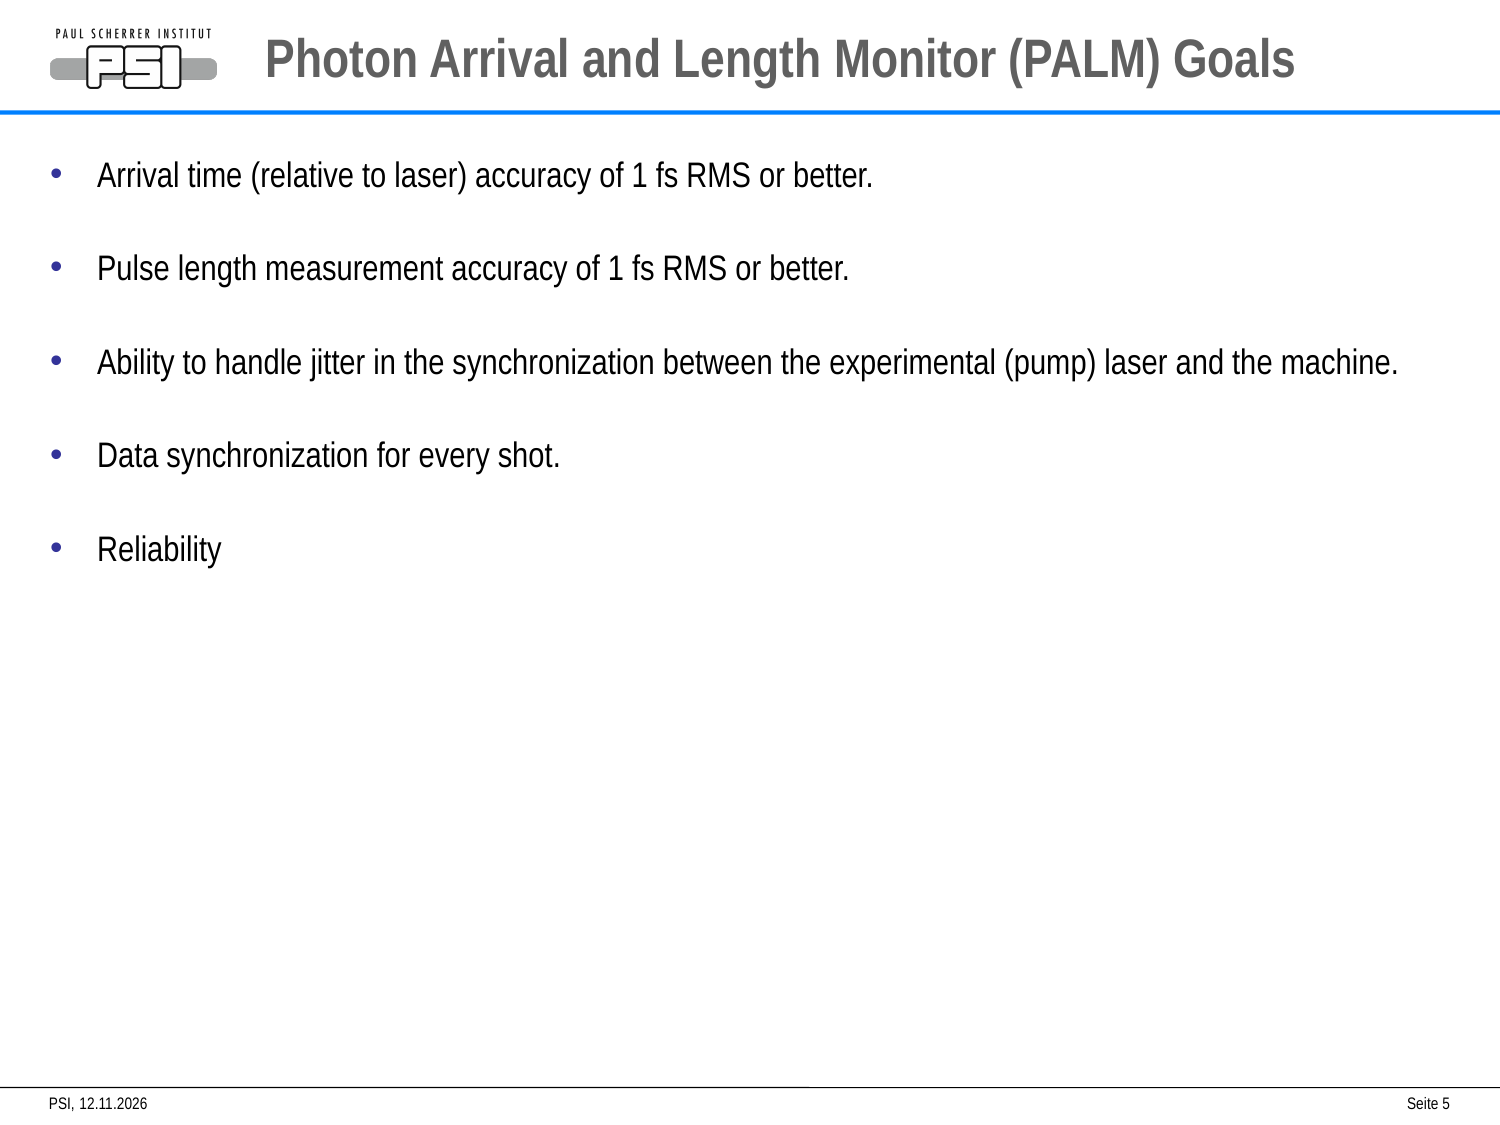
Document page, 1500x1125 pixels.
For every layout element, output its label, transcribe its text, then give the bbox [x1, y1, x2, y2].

title Photon Arrival and Length Monitor (PALM) Goals [265, 23, 1451, 115]
list Arrival time (relative to laser) accuracy of 1 fs RMS or better. Pulse length measurement accuracy of 1 fs RMS or better. Ability to handle jitter in the synchronization between the experimental (pump) laser and the machine. Data synchronization for every shot. Reliability [50, 147, 1450, 1075]
slide_number Seite 5 [1312, 1092, 1450, 1125]
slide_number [79, 1092, 230, 1125]
footer PSI, [12, 1092, 75, 1125]
picture [50, 28, 217, 89]
